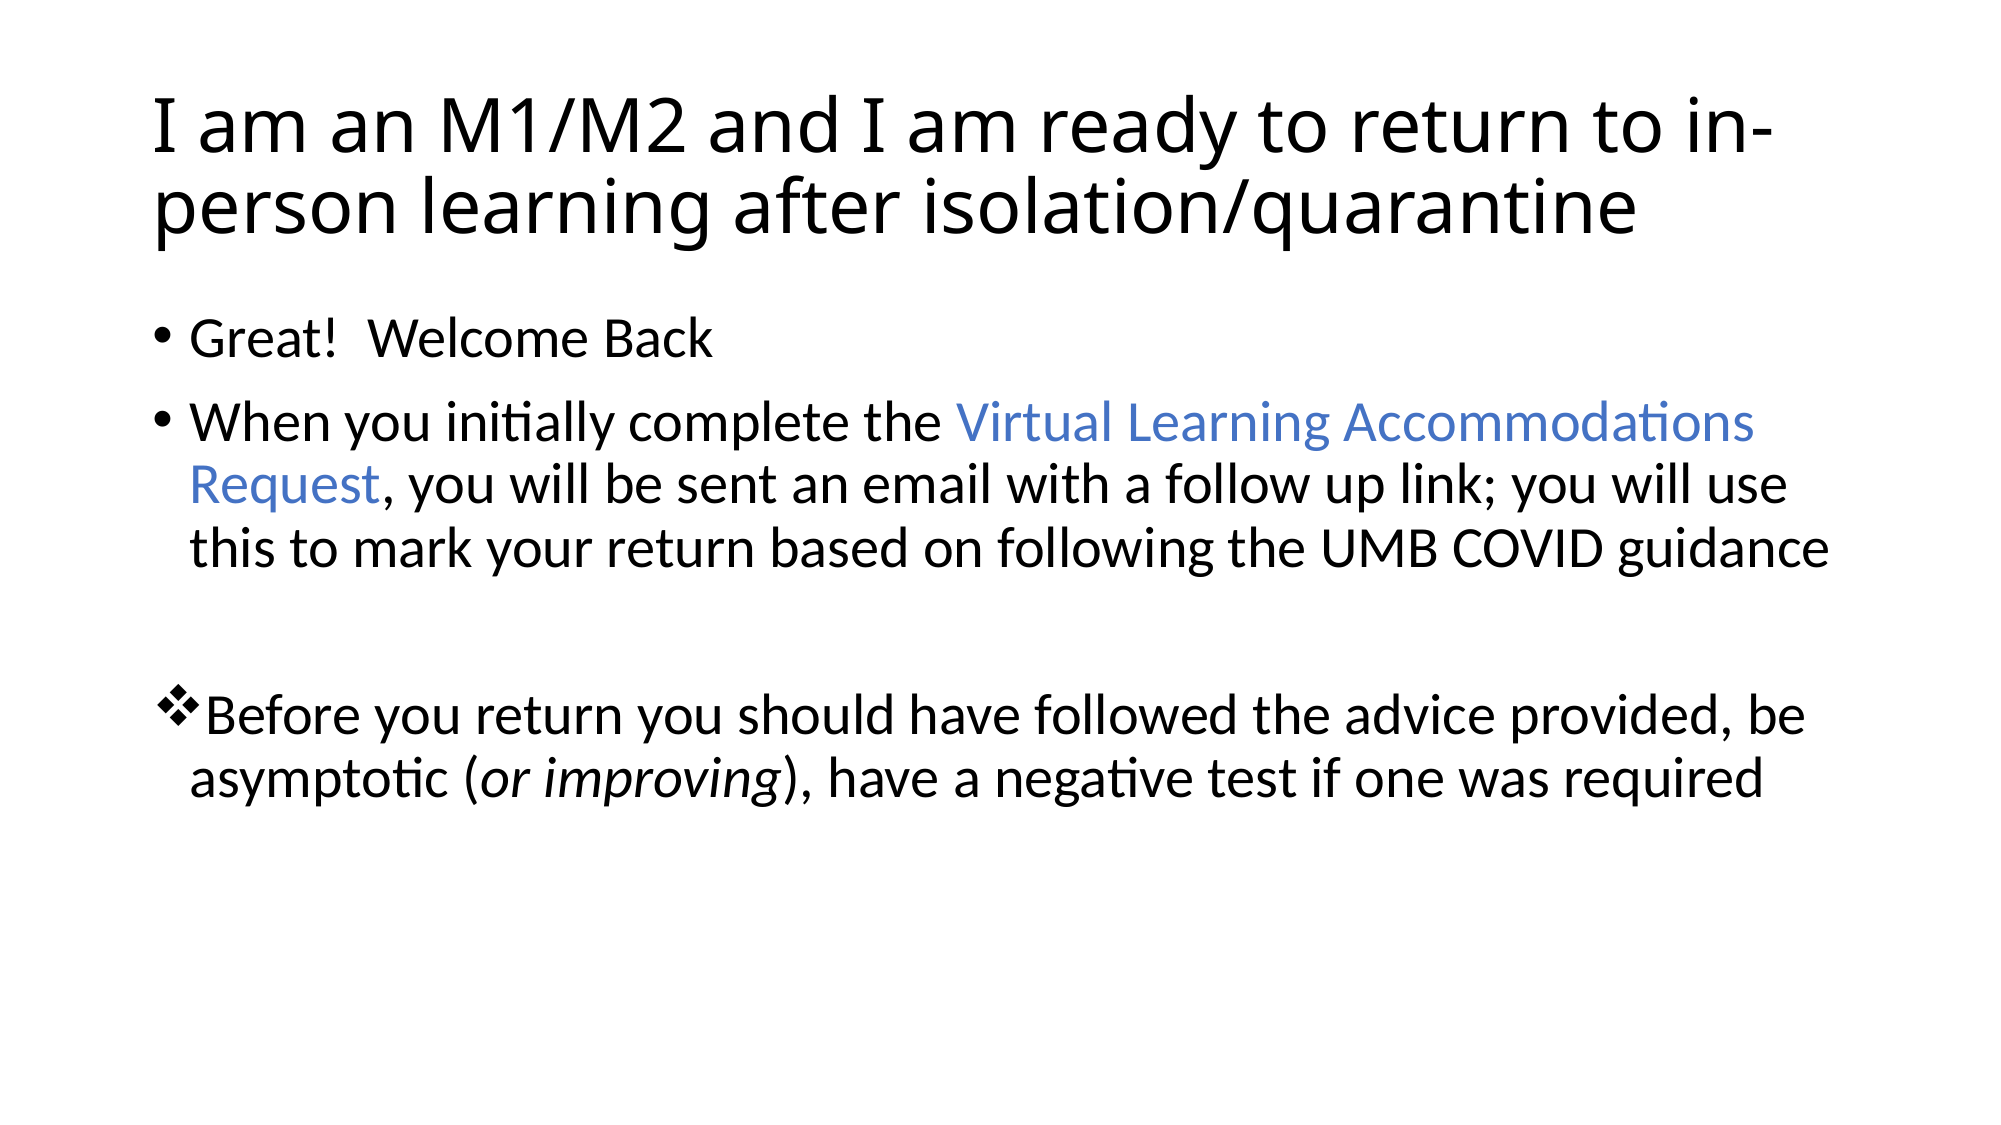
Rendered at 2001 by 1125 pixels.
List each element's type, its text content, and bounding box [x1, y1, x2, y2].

title I am an M1/M2 and I am ready to return to in-person learning after isolation/quarantine [137, 59, 1863, 278]
list Great! Welcome Back When you initially complete the Virtual Learning Accommodations Request, you will be sent an email with a follow up link; you will use this to mark your return based on following the UMB COVID guidance Before you return you should have followed the advice provided, be asymptotic (or improving), have a negative test if one was required [137, 299, 1863, 1014]
